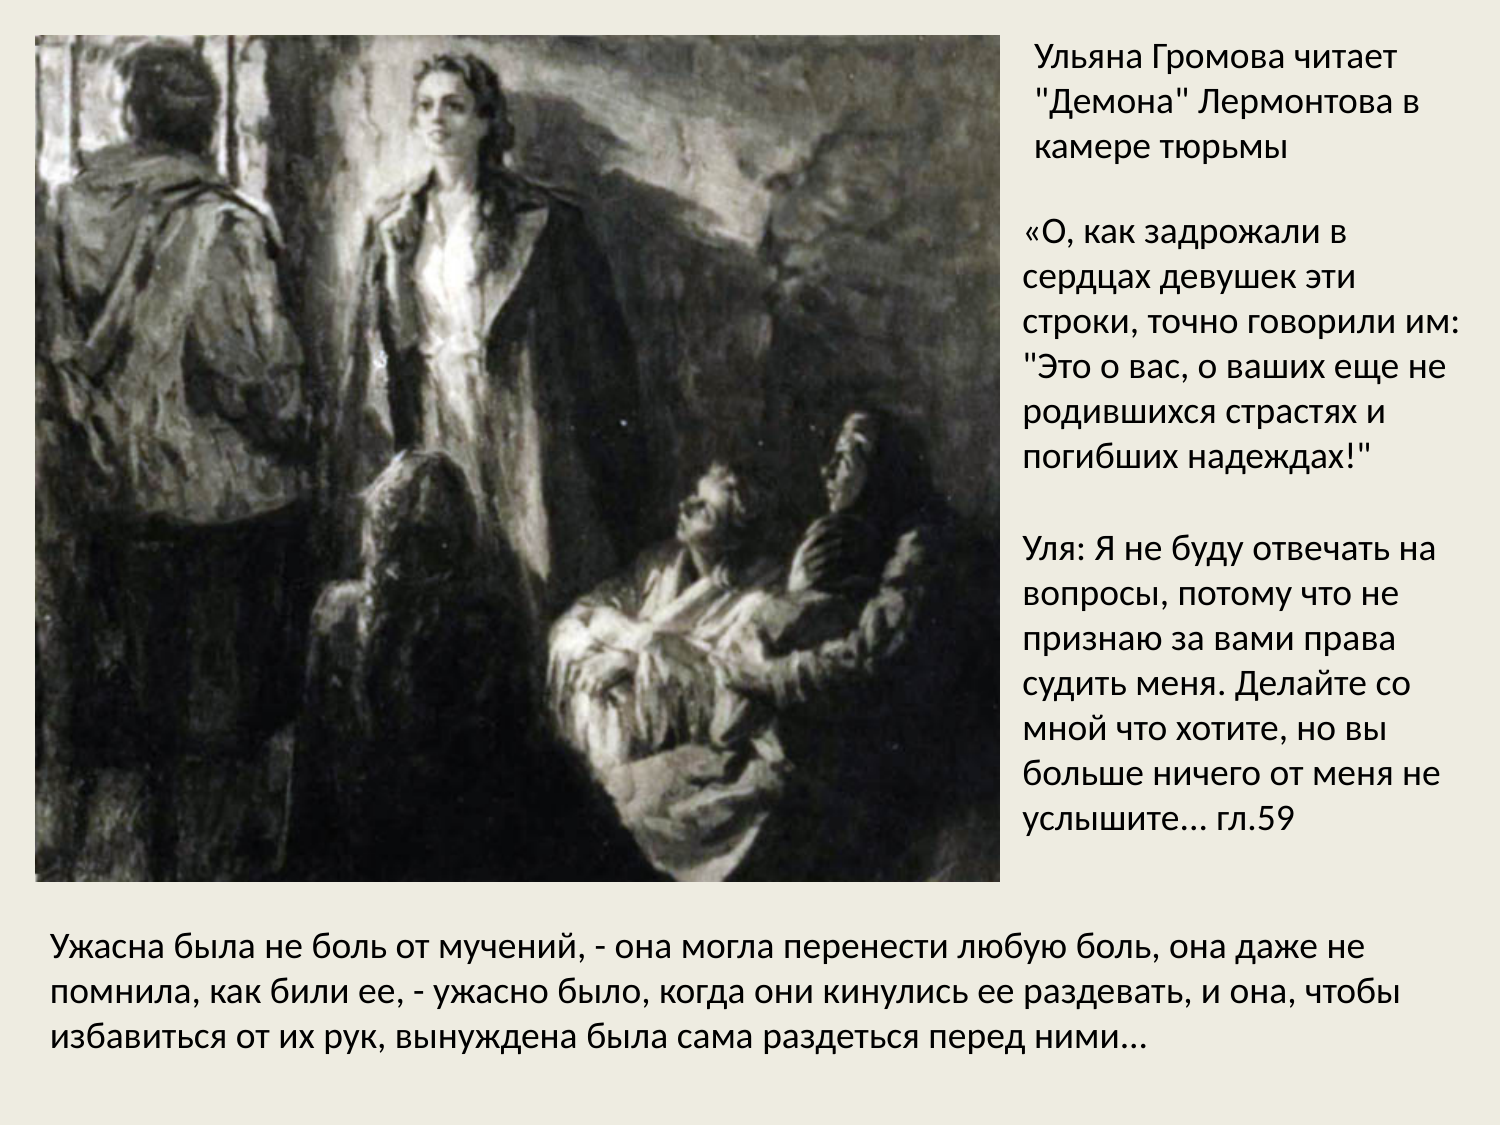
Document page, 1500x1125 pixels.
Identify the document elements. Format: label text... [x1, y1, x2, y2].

text_box «О, как задрожали в сердцах девушек эти строки, точно говорили им: "Это о вас, о ваших еще не родившихся страстях и погибших надеждах!" [1007, 199, 1489, 484]
text_box Ужасна была не боль от мучений, - она могла перенести любую боль, она даже не помнила, как били ее, - ужасно было, когда они кинулись ее раздевать, и она, чтобы избавиться от их рук, вынуждена была сама раздеться перед ними... [35, 913, 1465, 1064]
text_box Уля: Я не буду отвечать на вопросы, потому что не признаю за вами права судить меня. Делайте со мной что хотите, но вы больше ничего от меня не услышите... гл.59 [1007, 515, 1489, 846]
picture [34, 35, 1000, 882]
text_box Ульяна Громова читает "Демона" Лермонтова в камере тюрьмы [1019, 23, 1489, 174]
